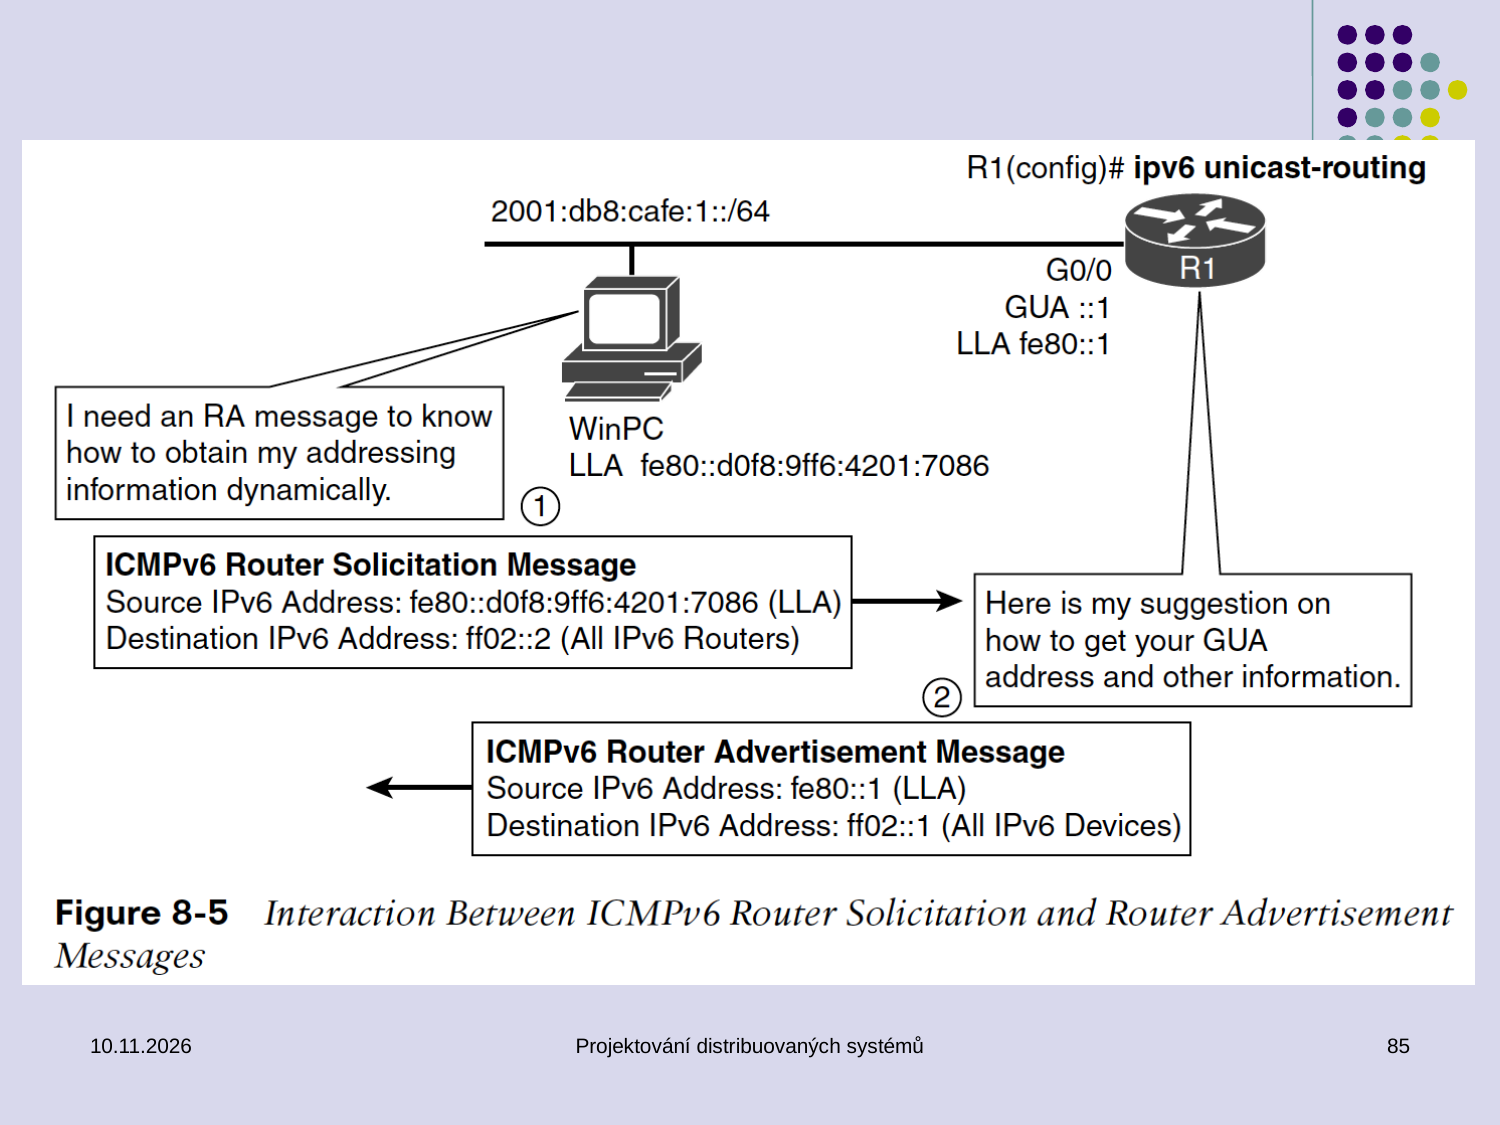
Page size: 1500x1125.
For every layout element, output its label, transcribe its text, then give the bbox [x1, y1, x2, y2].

footer Projektování distribuovaných systémů [512, 1025, 988, 1100]
slide_number 20. 3. 2019 [75, 1025, 425, 1100]
slide_number 85 [1074, 1025, 1425, 1100]
picture [22, 140, 1475, 985]
